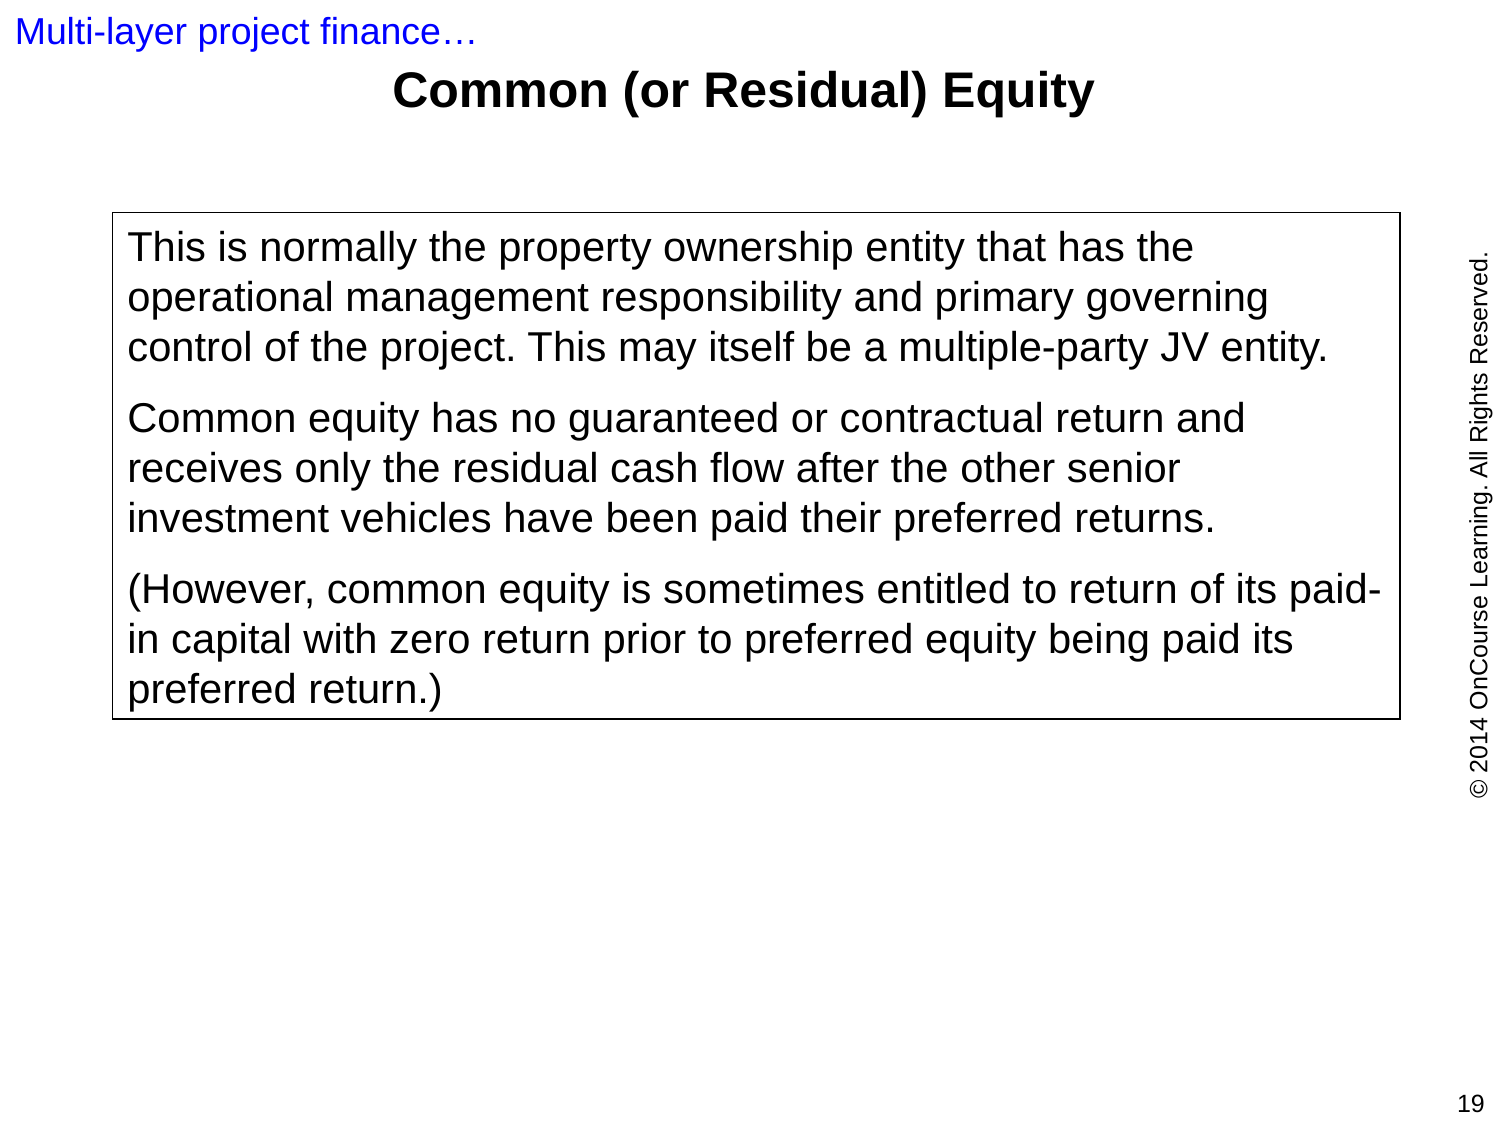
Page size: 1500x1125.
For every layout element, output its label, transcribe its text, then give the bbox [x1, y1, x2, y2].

text_box Multi-layer project finance… [0, 0, 625, 60]
slide_number 19 [1149, 1046, 1500, 1125]
text_box This is normally the property ownership entity that has the operational management responsibility and primary governing control of the project. This may itself be a multiple-party JV entity. Common equity has no guaranteed or contractual return and receives only the residual cash flow after the other senior investment vehicles have been paid their preferred returns. (However, common equity is sometimes entitled to return of its paid-in capital with zero return prior to preferred equity being paid its preferred return.) [112, 212, 1400, 720]
footer © 2014 OnCourse Learning. All Rights Reserved. [1421, 0, 1500, 1051]
text_box Common (or Residual) Equity [350, 49, 1138, 125]
